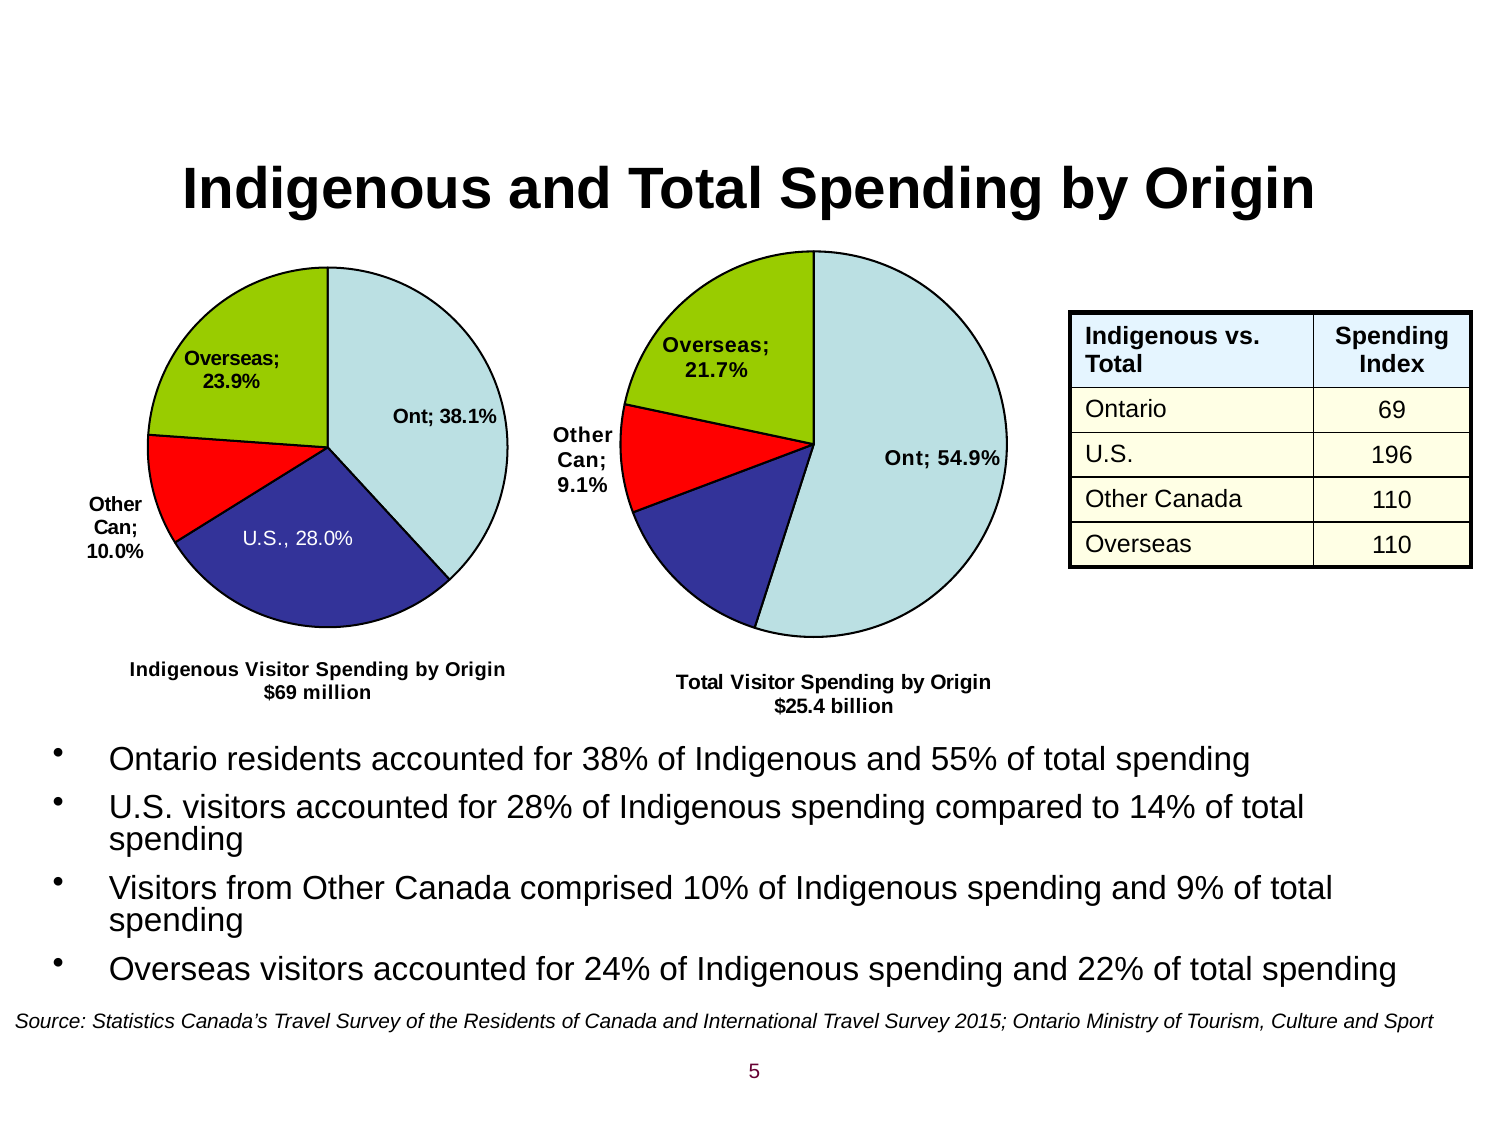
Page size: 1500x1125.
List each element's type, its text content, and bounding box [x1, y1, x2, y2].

table_header Indigenous vs. Total [1115, 315, 1313, 387]
list Ontario residents accounted for 38% of Indigenous and 55% of total spending U.S. visitors accounted for 28% of Indigenous spending compared to 14% of total spending Visitors from Other Canada comprised 10% of Indigenous spending and 9% of total spending Overseas visitors accounted for 24% of Indigenous spending and 22% of total spending [37, 737, 1463, 999]
table_cell Other Canada [1115, 478, 1313, 521]
table_cell 69 [1314, 388, 1469, 432]
table_cell U.S. [1115, 433, 1313, 476]
table_header Spending Index [1314, 315, 1469, 387]
text_box Source: Statistics Canada’s Travel Survey of the Residents of Canada and International Travel Survey 2015; Ontario Ministry of Tourism, Culture and Sport [0, 999, 1471, 1040]
slide_number 5 [425, 1050, 775, 1104]
table_cell Overseas [1115, 523, 1313, 565]
table_cell 110 [1314, 523, 1469, 565]
table_cell 196 [1314, 433, 1469, 476]
table_cell 110 [1314, 478, 1469, 521]
chart [74, 187, 1111, 725]
title Indigenous and Total Spending by Origin [75, 128, 1425, 242]
table_cell Ontario [1115, 388, 1313, 432]
